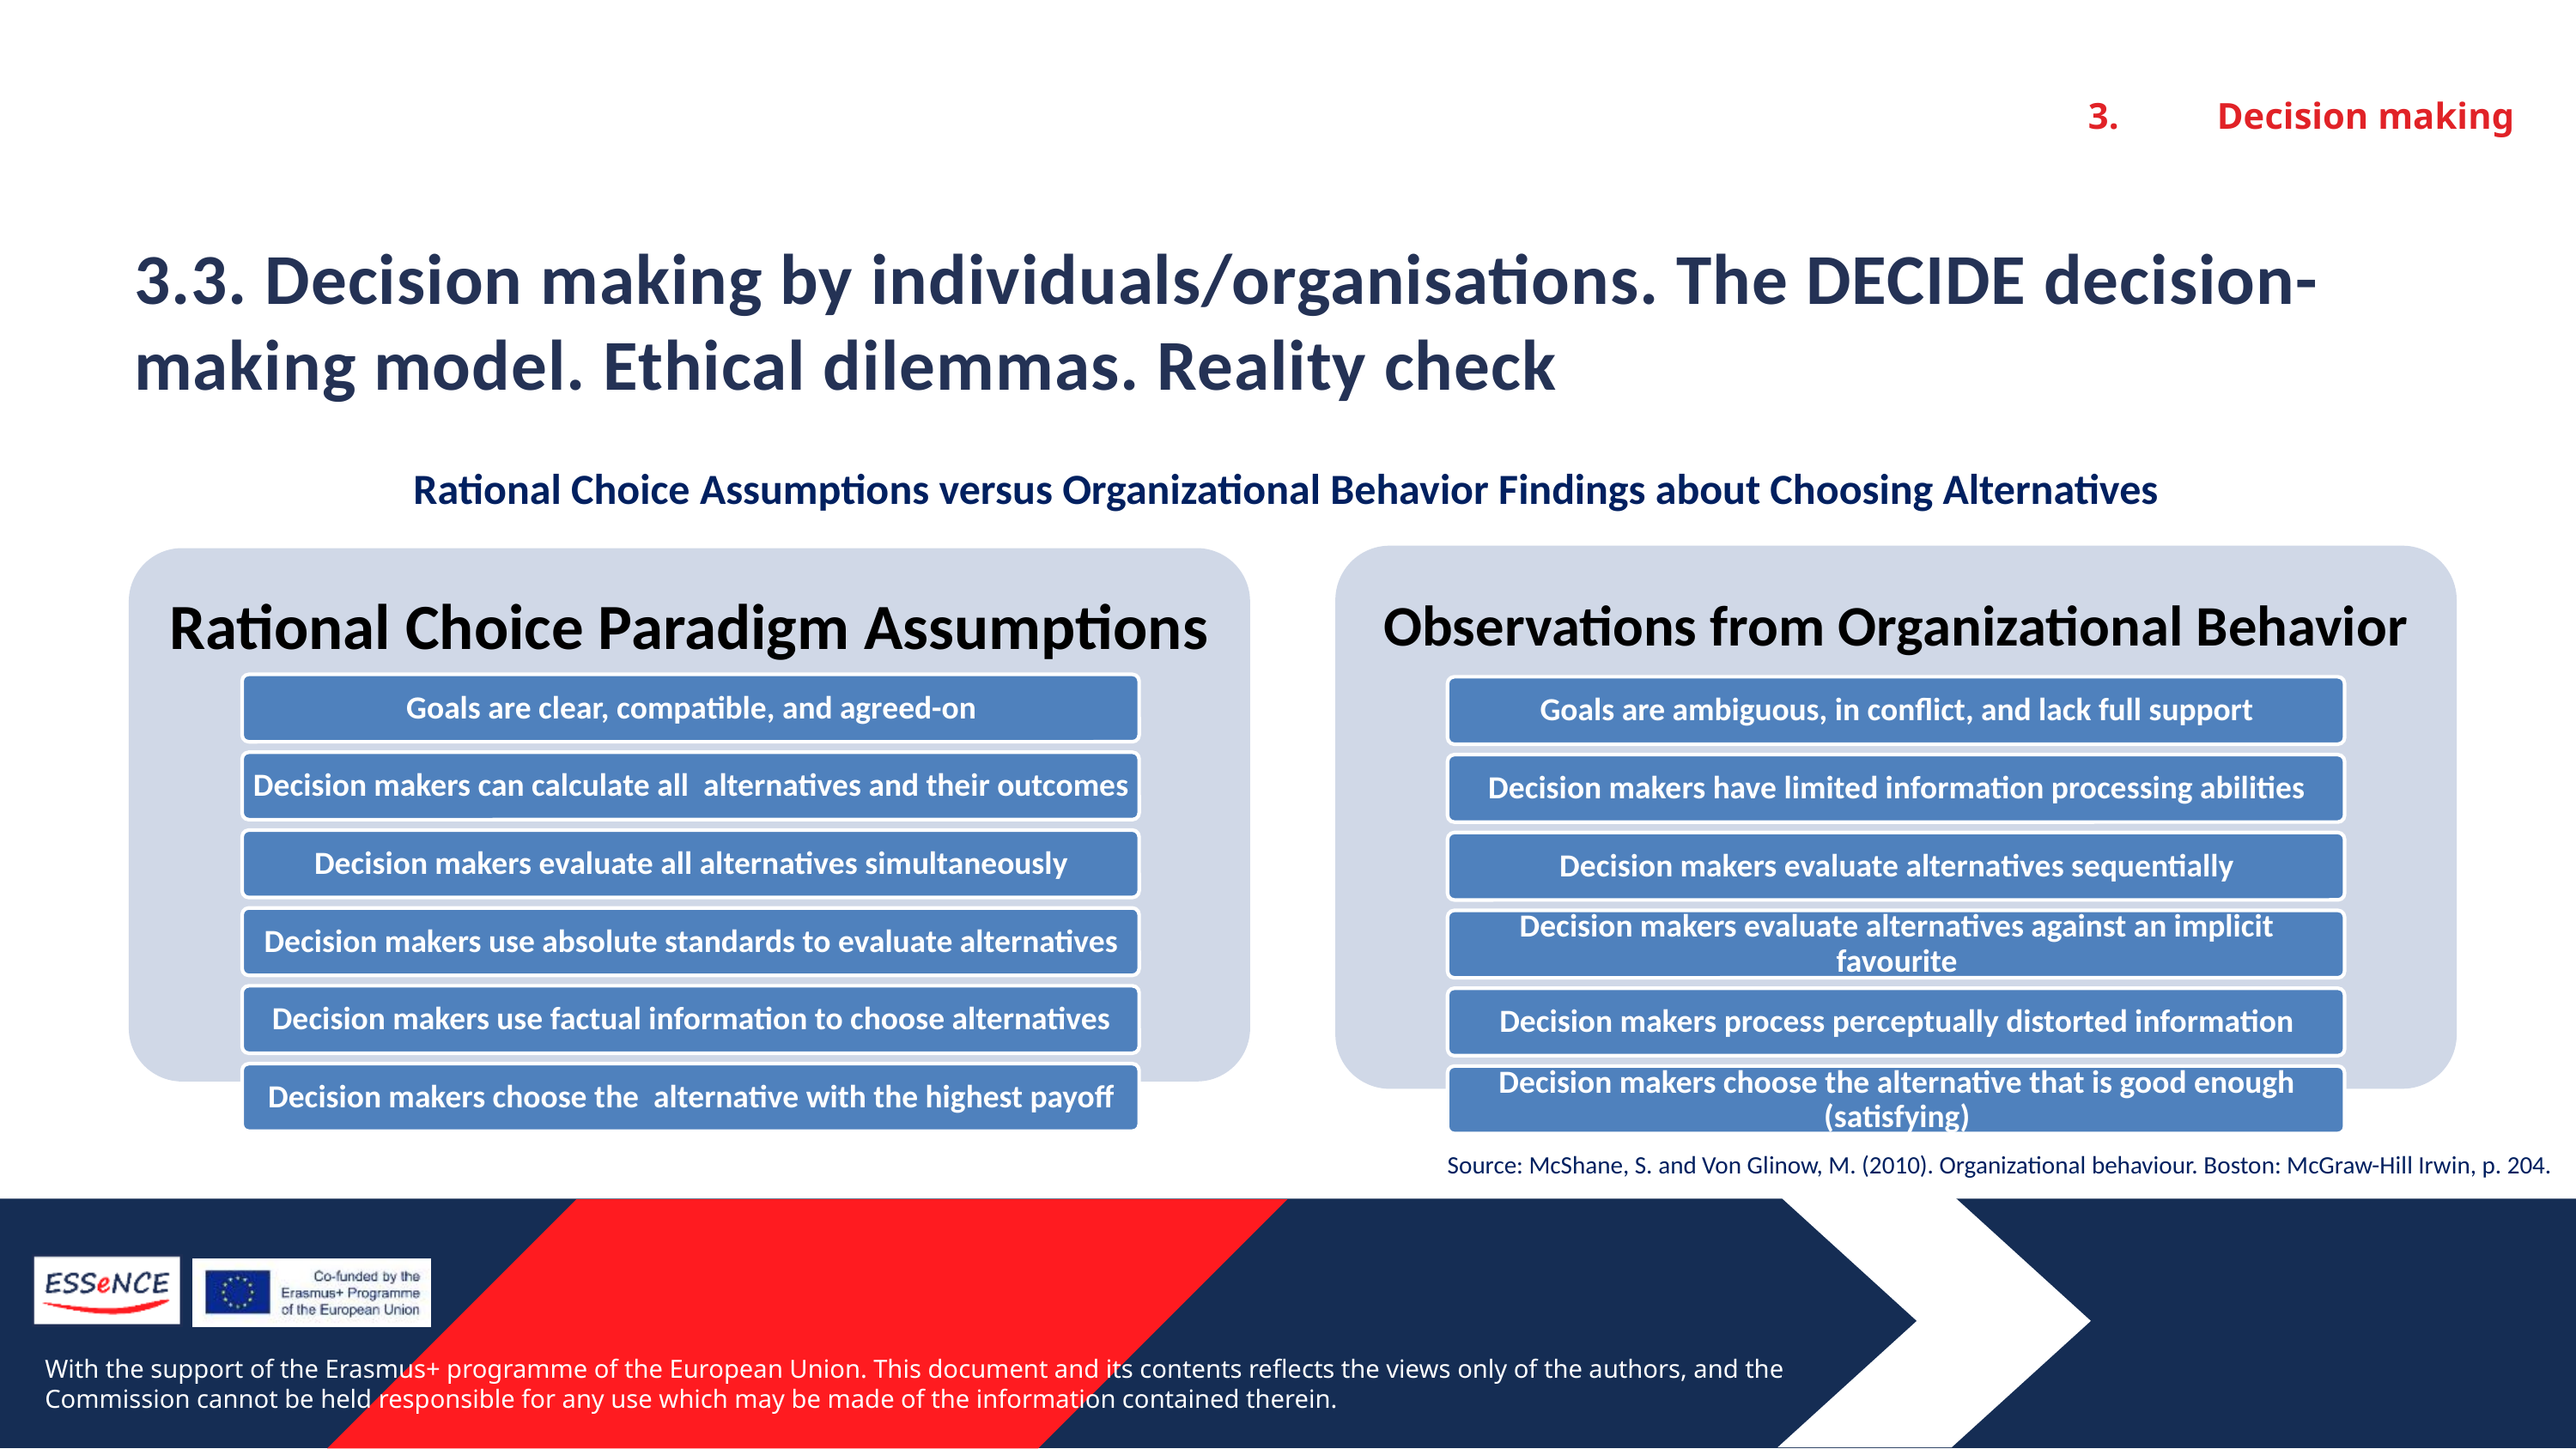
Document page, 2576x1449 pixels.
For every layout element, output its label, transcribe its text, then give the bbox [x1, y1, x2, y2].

text_box 3. Decision making [1534, 91, 2515, 136]
text_box With the support of the Erasmus+ programme of the European Union. This document and its contents reflects the views only of the authors, and the Commission cannot be held responsible for any use which may be made of the information contained therein. [32, 1346, 1803, 1420]
text_box Source: McShane, S. and Von Glinow, M. (2010). Organizational behaviour. Boston: McGraw-Hill Irwin, p. 204. [2464, 1142, 2566, 1185]
picture [32, 1254, 183, 1328]
text_box 3.3. Decision making by individuals/organisations. The DECIDE decision-making model. Ethical dilemmas. Reality check [131, 230, 2544, 404]
picture [192, 1258, 431, 1328]
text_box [128, 488, 2458, 1191]
text_box Rational Choice Assumptions versus Organizational Behavior Findings about Choosing Alternatives [300, 455, 2273, 486]
